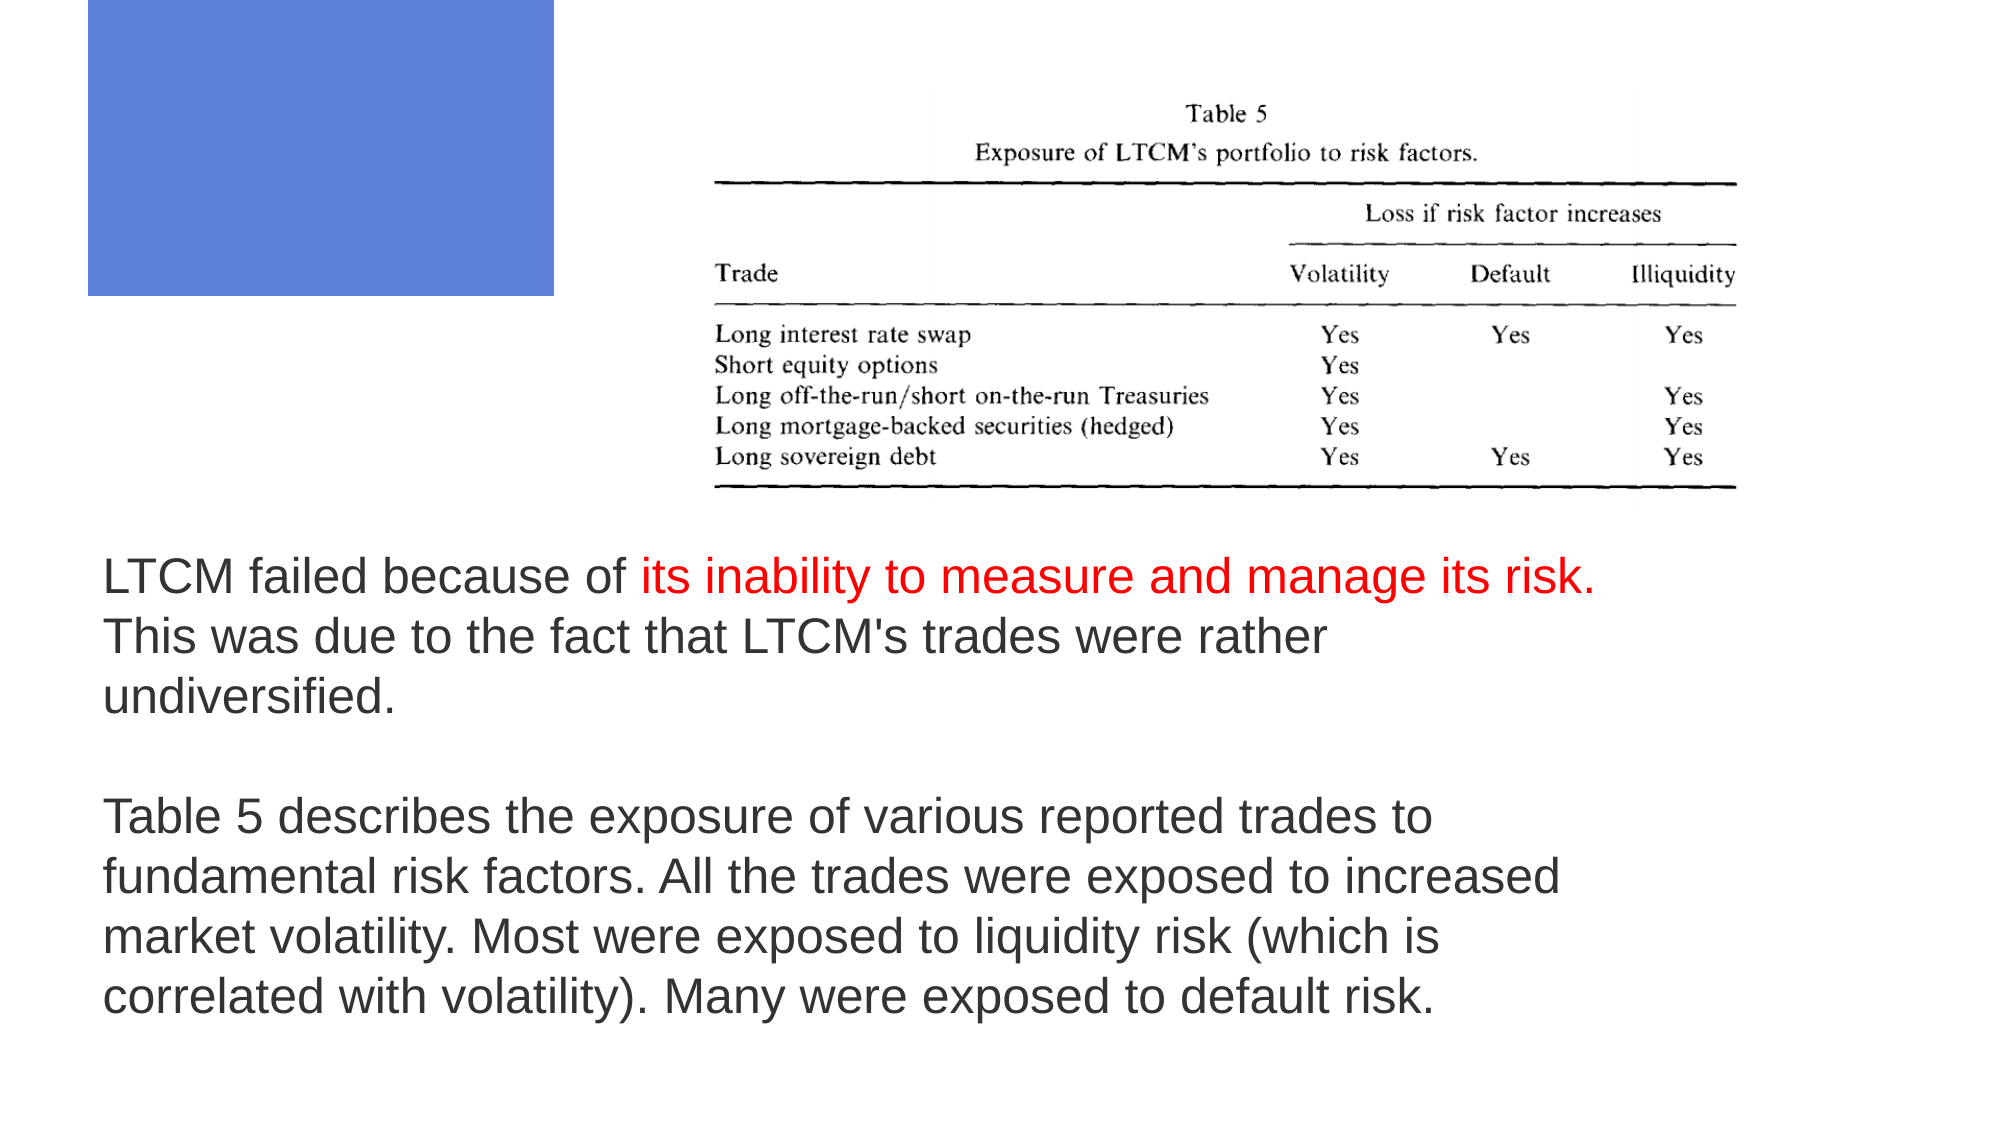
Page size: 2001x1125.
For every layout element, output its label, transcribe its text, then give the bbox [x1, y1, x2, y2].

picture [699, 83, 1758, 511]
text_box LTCM failed because of its inability to measure and manage its risk. This was due to the fact that LTCM's trades were rather undiversified. Table 5 describes the exposure of various reported trades to fundamental risk factors. All the trades were exposed to increased market volatility. Most were exposed to liquidity risk (which is correlated with volatility). Many were exposed to default risk. [87, 475, 1649, 1031]
picture [87, 0, 555, 297]
